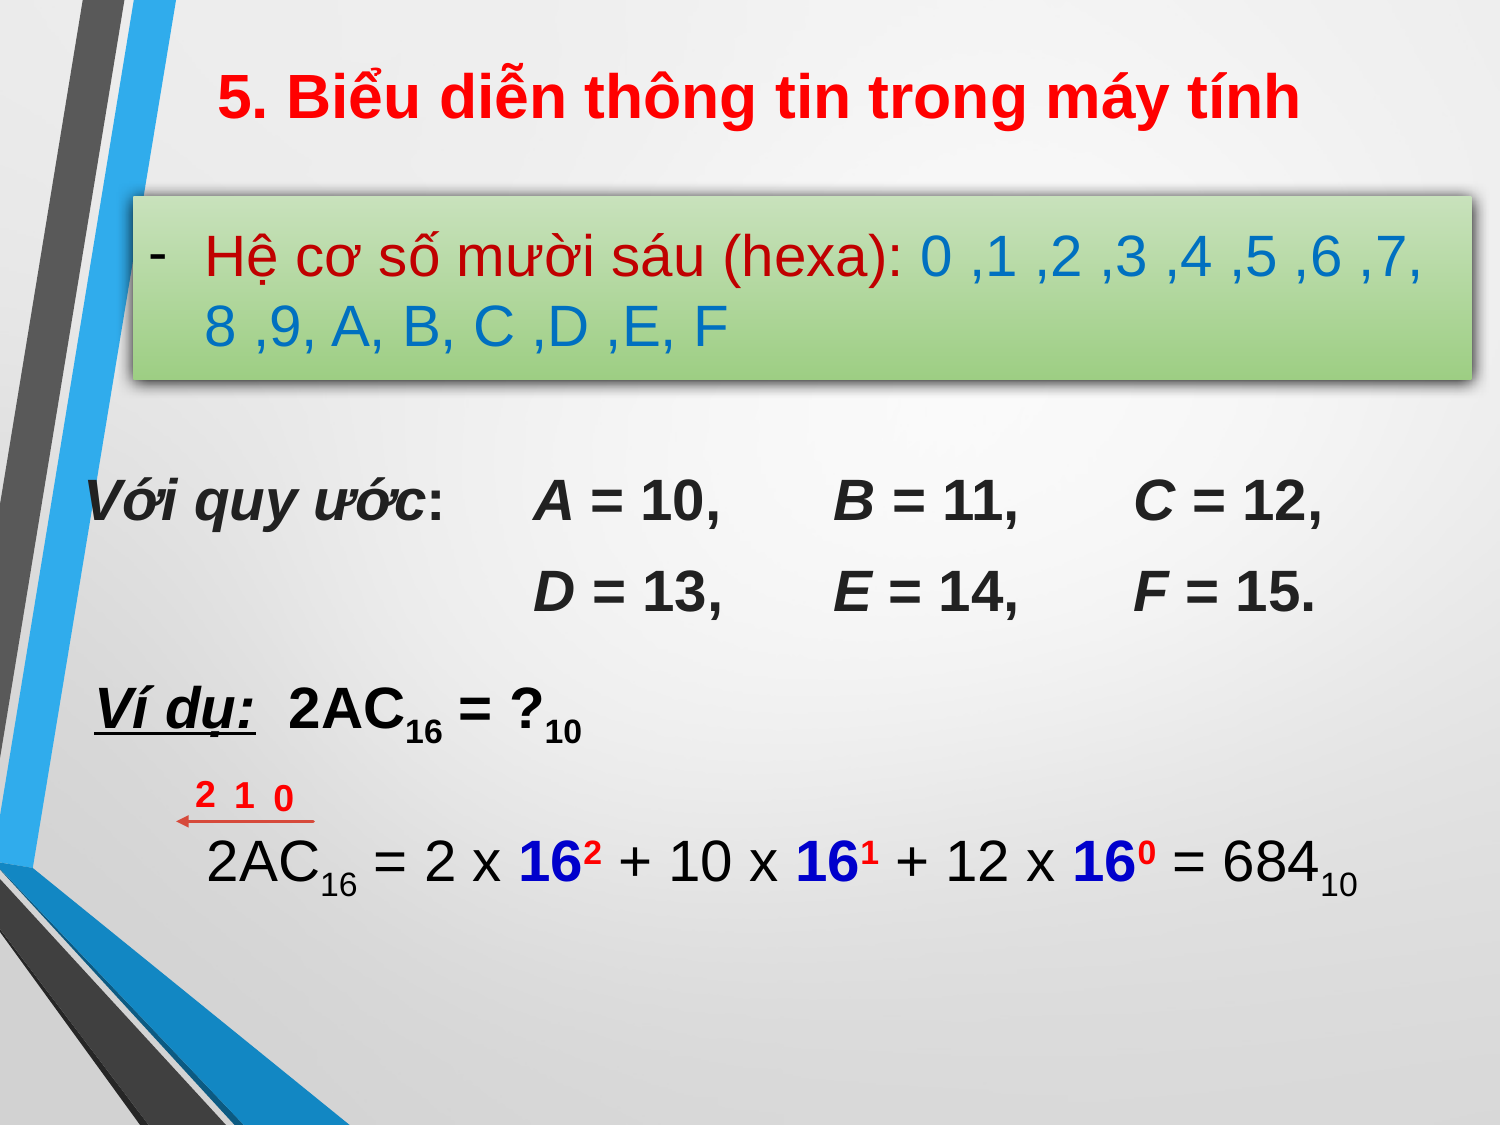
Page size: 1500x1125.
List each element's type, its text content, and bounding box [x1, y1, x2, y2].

text_box Hệ cơ số mười sáu (hexa): 0 ,1 ,2 ,3 ,4 ,5 ,6 ,7, 8 ,9, A, B, C ,D ,E, F [133, 196, 1472, 380]
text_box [175, 762, 1389, 902]
title 5. Biểu diễn thông tin trong máy tính [202, 31, 1390, 157]
text_box Ví dụ: 2AC16 = ?10 [79, 662, 1447, 767]
text_box Với quy ước: A = 10, B = 11, C = 12, D = 13, E = 14, F = 15. [69, 432, 1457, 633]
